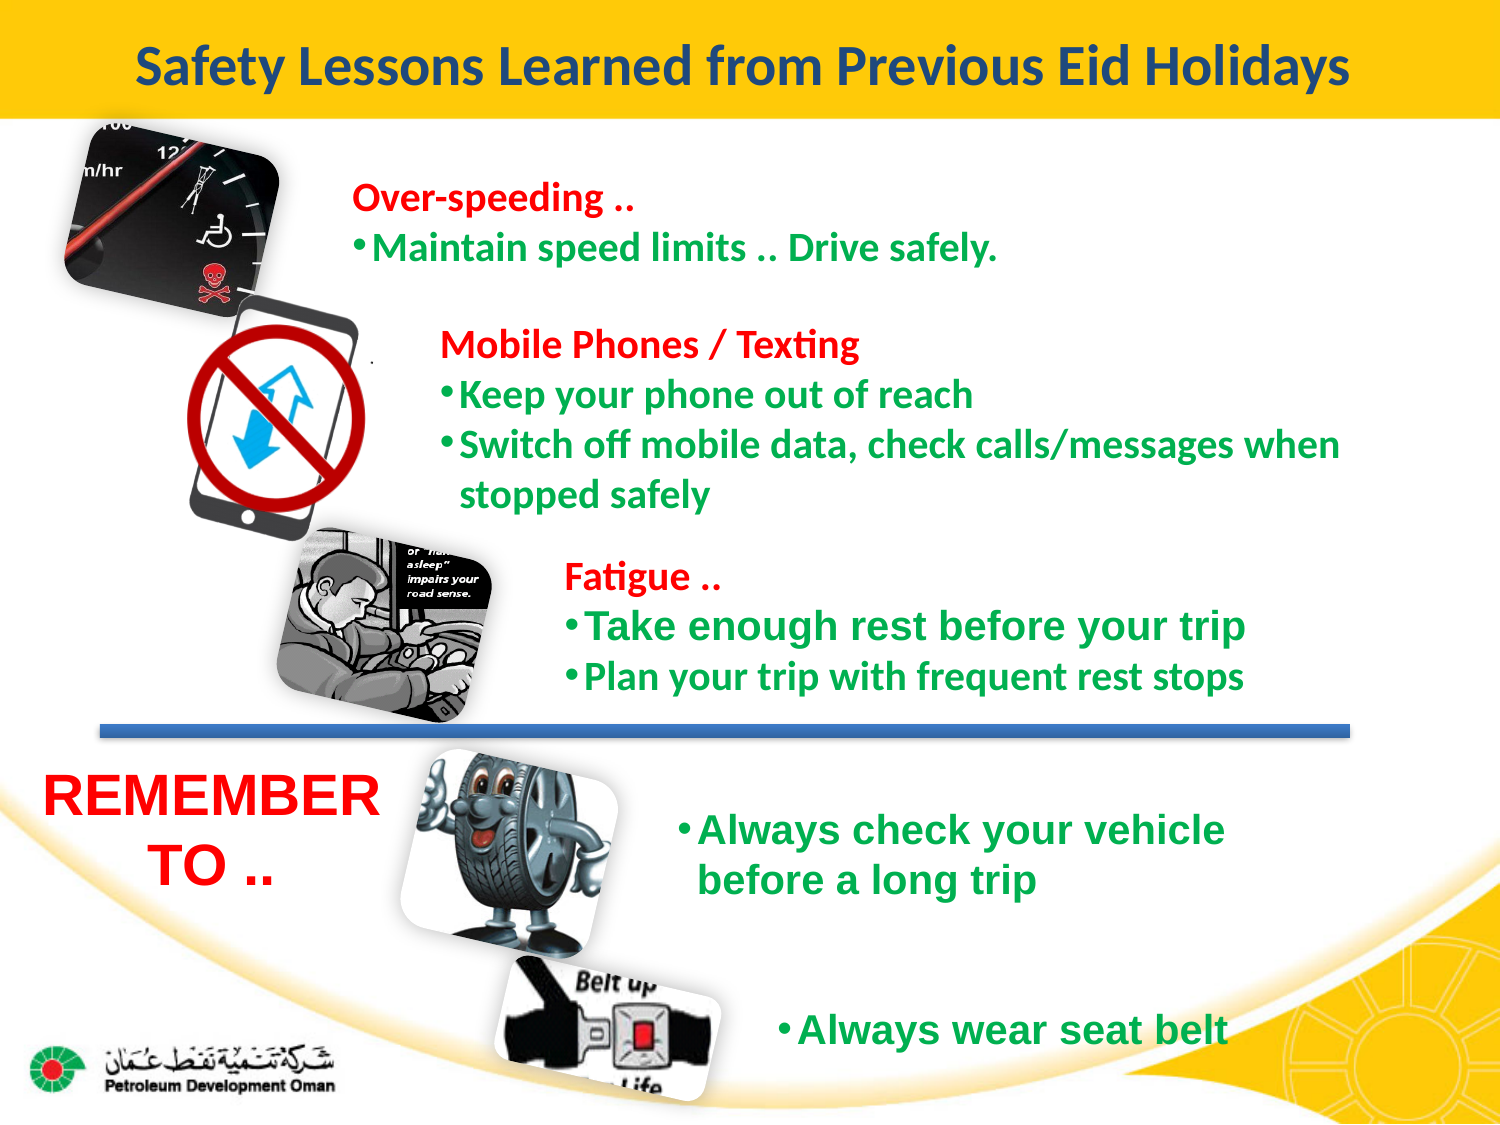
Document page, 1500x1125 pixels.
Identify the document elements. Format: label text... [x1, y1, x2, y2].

text_box Over-speeding .. Maintain speed limits .. Drive safely. [337, 162, 1313, 277]
title Safety Lessons Learned from Previous Eid Holidays [0, 0, 1500, 126]
text_box Always wear seat belt [762, 995, 1275, 1061]
text_box Remember To .. [27, 749, 397, 905]
text_box Fatigue .. Take enough rest before your trip Plan your trip with frequent rest stops [549, 541, 1363, 707]
picture [0, 123, 1500, 1124]
text_box Always check your vehicle before a long trip [662, 795, 1363, 911]
text_box [99, 724, 1350, 738]
text_box Mobile Phones / Texting Keep your phone out of reach Switch off mobile data, check calls/messages when stopped safely [425, 309, 1425, 524]
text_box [187, 299, 366, 536]
